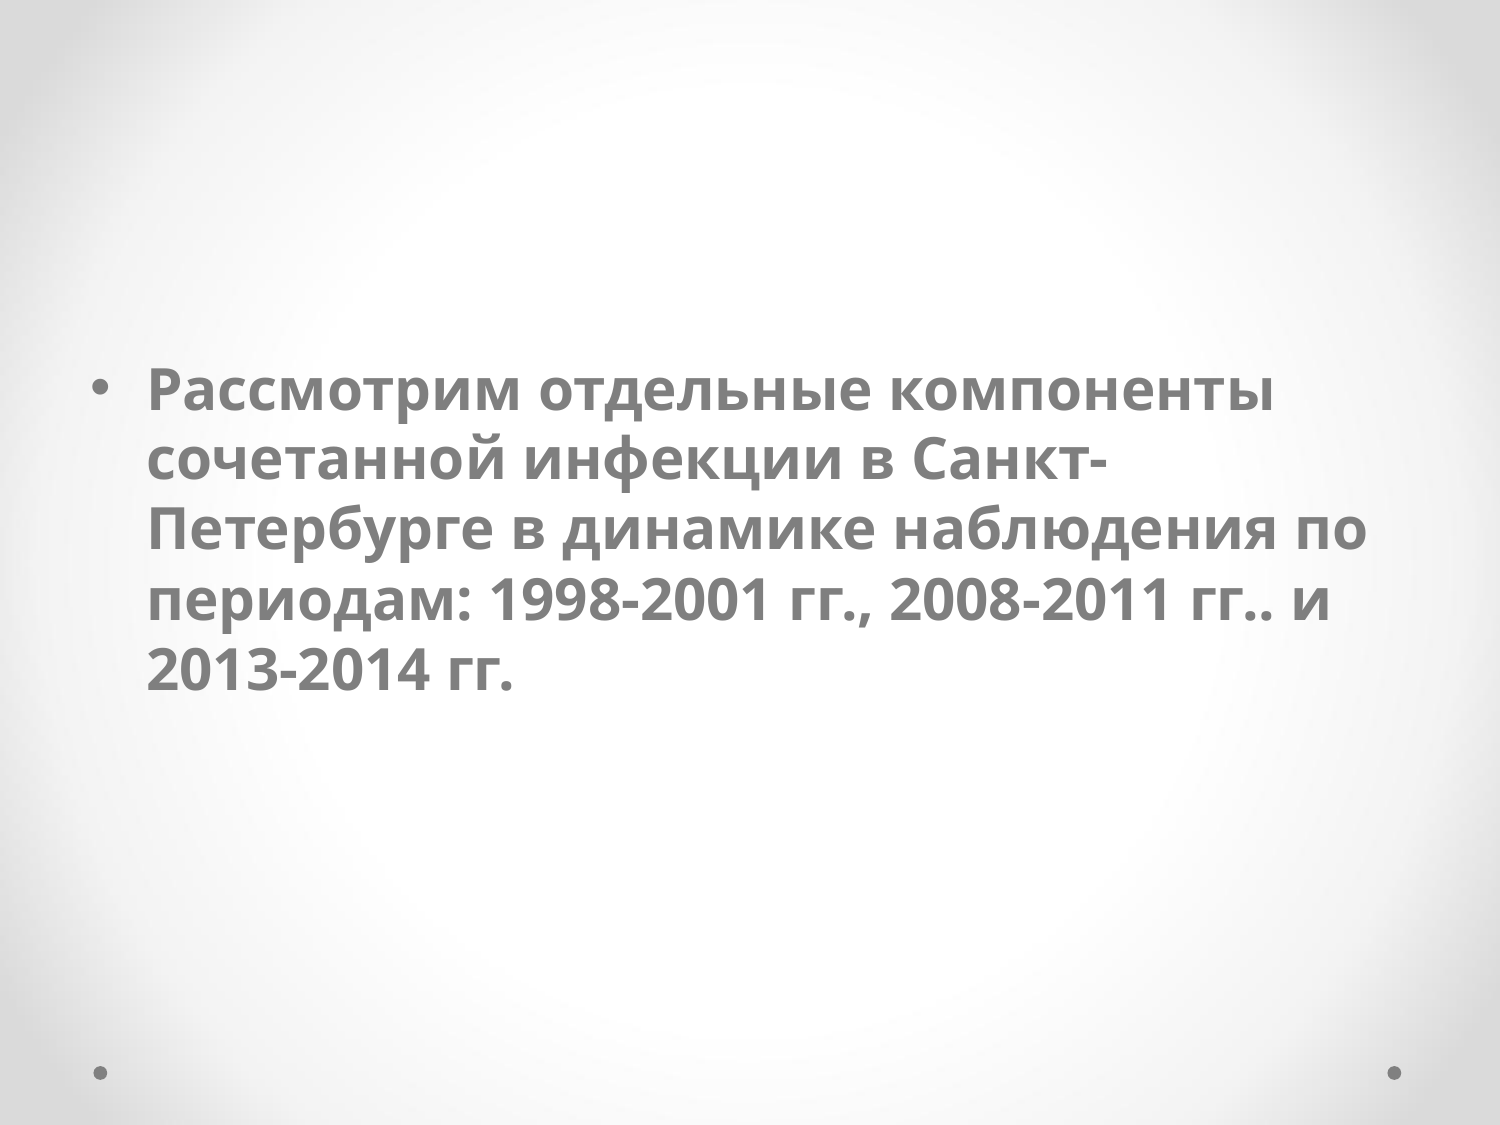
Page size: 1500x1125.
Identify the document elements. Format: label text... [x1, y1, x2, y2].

list Рассмотрим отдельные компоненты сочетанной инфекции в Санкт-Петербурге в динамике наблюдения по периодам: 1998-2001 гг., 2008-2011 гг.. и 2013-2014 гг. [74, 262, 1426, 1006]
picture [0, 0, 1500, 1125]
